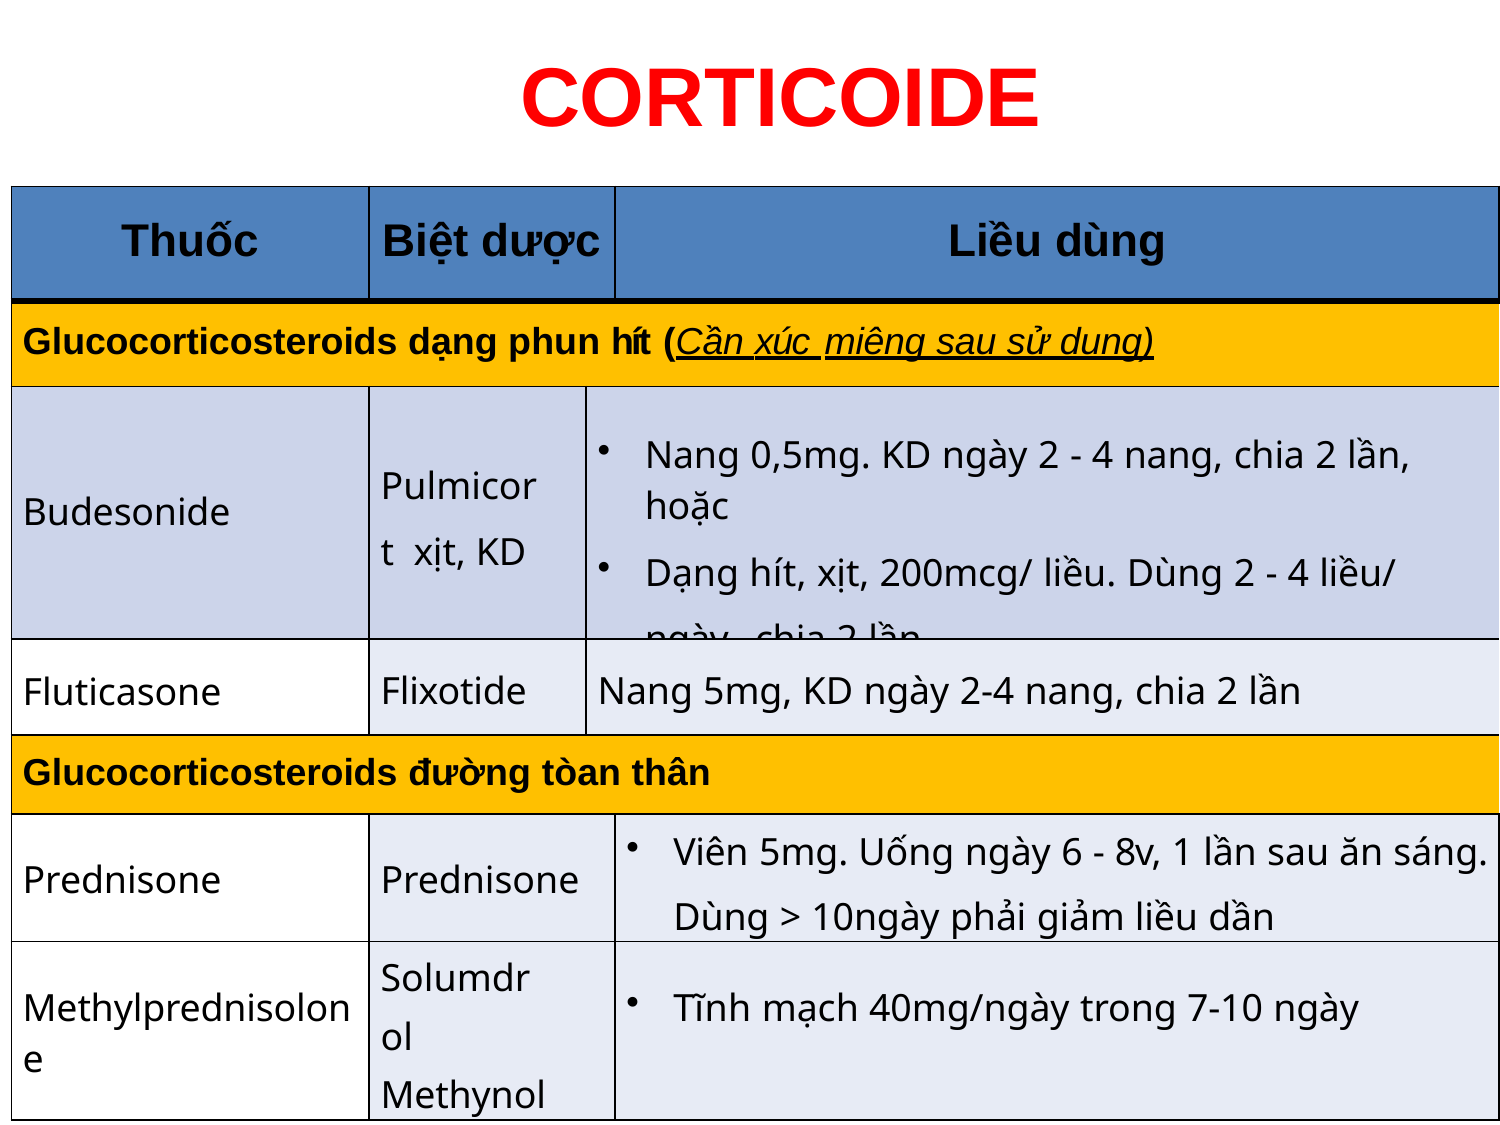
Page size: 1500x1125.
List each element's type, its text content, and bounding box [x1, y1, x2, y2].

table_cell Glucocorticosteroids đường tòan thân [12, 736, 1499, 813]
table_cell Nang 5mg, KD ngày 2-4 nang, chia 2 lần [587, 640, 1499, 734]
table_cell Methylprednisolone [12, 942, 368, 1119]
table_cell Prednisone [370, 815, 614, 941]
table_cell Prednisone [12, 815, 368, 941]
table_cell Glucocorticosteroids dạng phun hít (Cần xúc miệng sau sử dụng) [12, 304, 1499, 386]
table_cell Fluticasone [12, 640, 368, 734]
table_cell Budesonide [12, 387, 368, 638]
table_cell Flixotide [370, 640, 585, 734]
table_cell Pulmicort xịt, KD [370, 387, 585, 638]
table_cell Solumdrol Methynol [370, 942, 614, 1119]
table_header Thuốc [12, 187, 368, 298]
table_cell Nang 0,5mg. KD ngày 2 - 4 nang, chia 2 lần, hoặc Dạng hít, xịt, 200mcg/ liều. Dùng 2 - 4 liều/ ngày, chia 2 lần. [587, 387, 1499, 638]
title CORTICOIDE [518, 40, 1045, 186]
table_header Liều dùng [616, 187, 1498, 298]
table_cell Viên 5mg. Uống ngày 6 - 8v, 1 lần sau ăn sáng. Dùng > 10ngày phải giảm liều dần [616, 815, 1498, 941]
table_header Biệt dược [370, 187, 614, 298]
table_cell Tĩnh mạch 40mg/ngày trong 7-10 ngày [616, 942, 1498, 1119]
